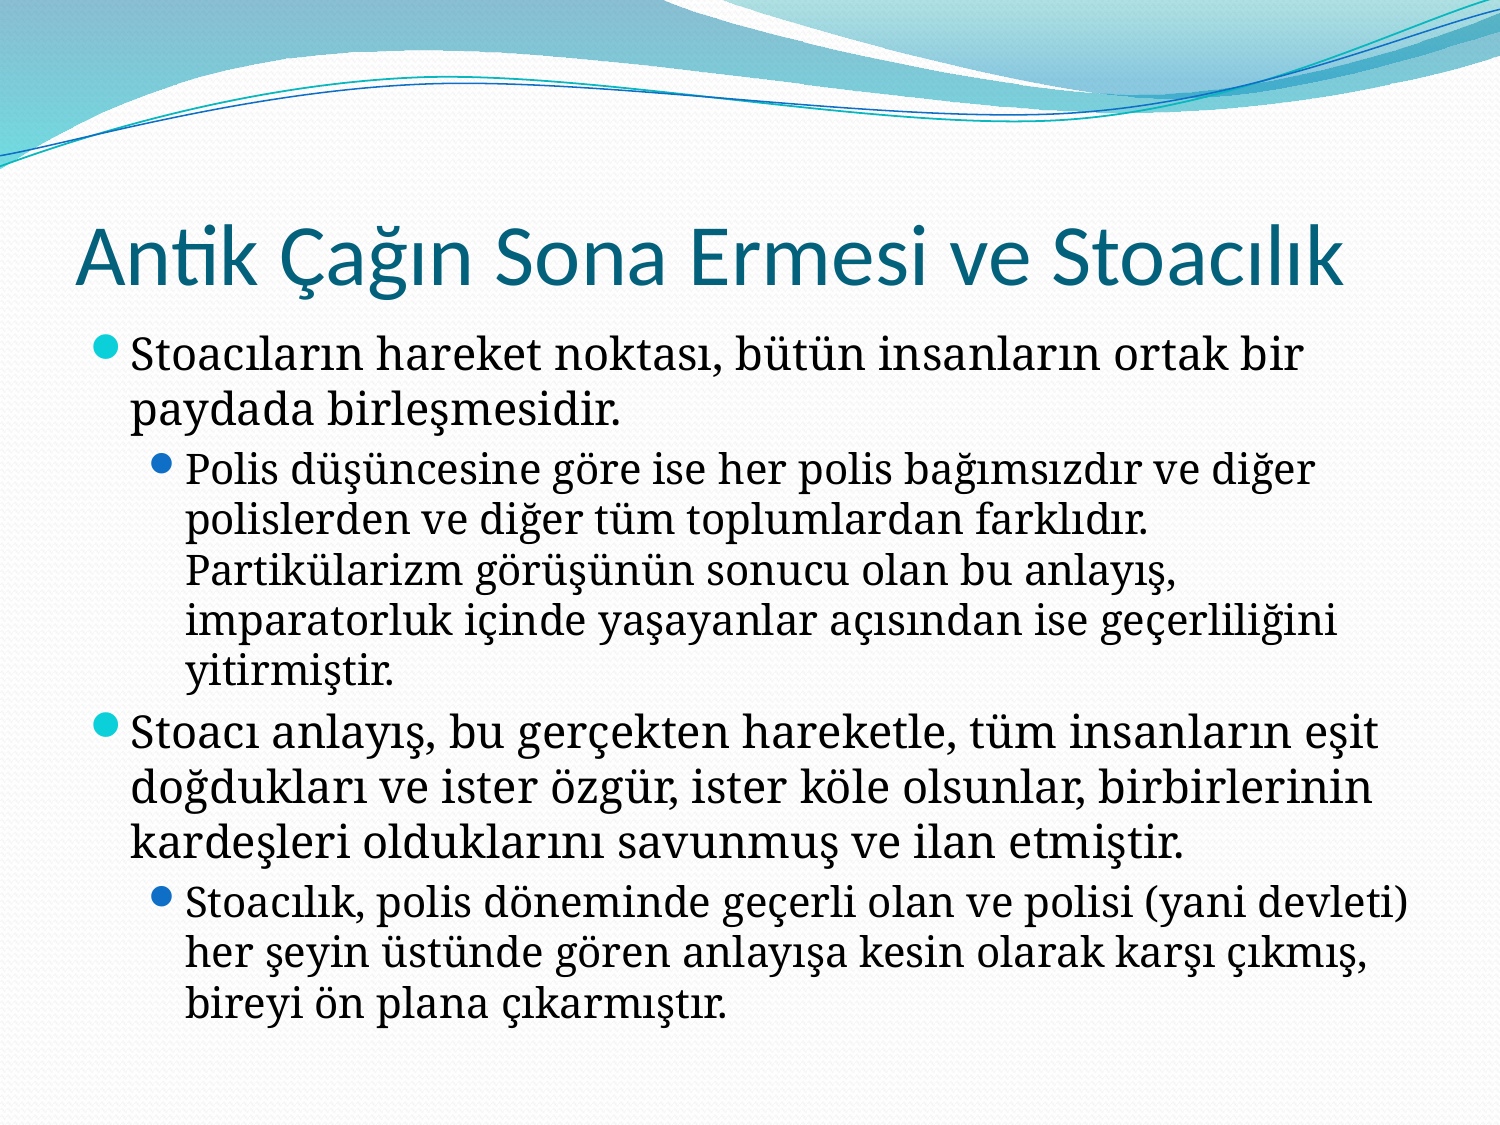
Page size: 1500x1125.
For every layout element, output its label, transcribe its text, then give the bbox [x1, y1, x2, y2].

list Stoacıların hareket noktası, bütün insanların ortak bir paydada birleşmesidir. Polis düşüncesine göre ise her polis bağımsızdır ve diğer polislerden ve diğer tüm toplumlardan farklıdır. Partikülarizm görüşünün sonucu olan bu anlayış, imparatorluk içinde yaşayanlar açısından ise geçerliliğini yitirmiştir. Stoacı anlayış, bu gerçekten hareketle, tüm insanların eşit doğdukları ve ister özgür, ister köle olsunlar, birbirlerinin kardeşleri olduklarını savunmuş ve ilan etmiştir. Stoacılık, polis döneminde geçerli olan ve polisi (yani devleti) her şeyin üstünde gören anlayışa kesin olarak karşı çıkmış, bireyi ön plana çıkarmıştır. [75, 317, 1425, 1038]
title Antik Çağın Sona Ermesi ve Stoacılık [75, 115, 1425, 303]
